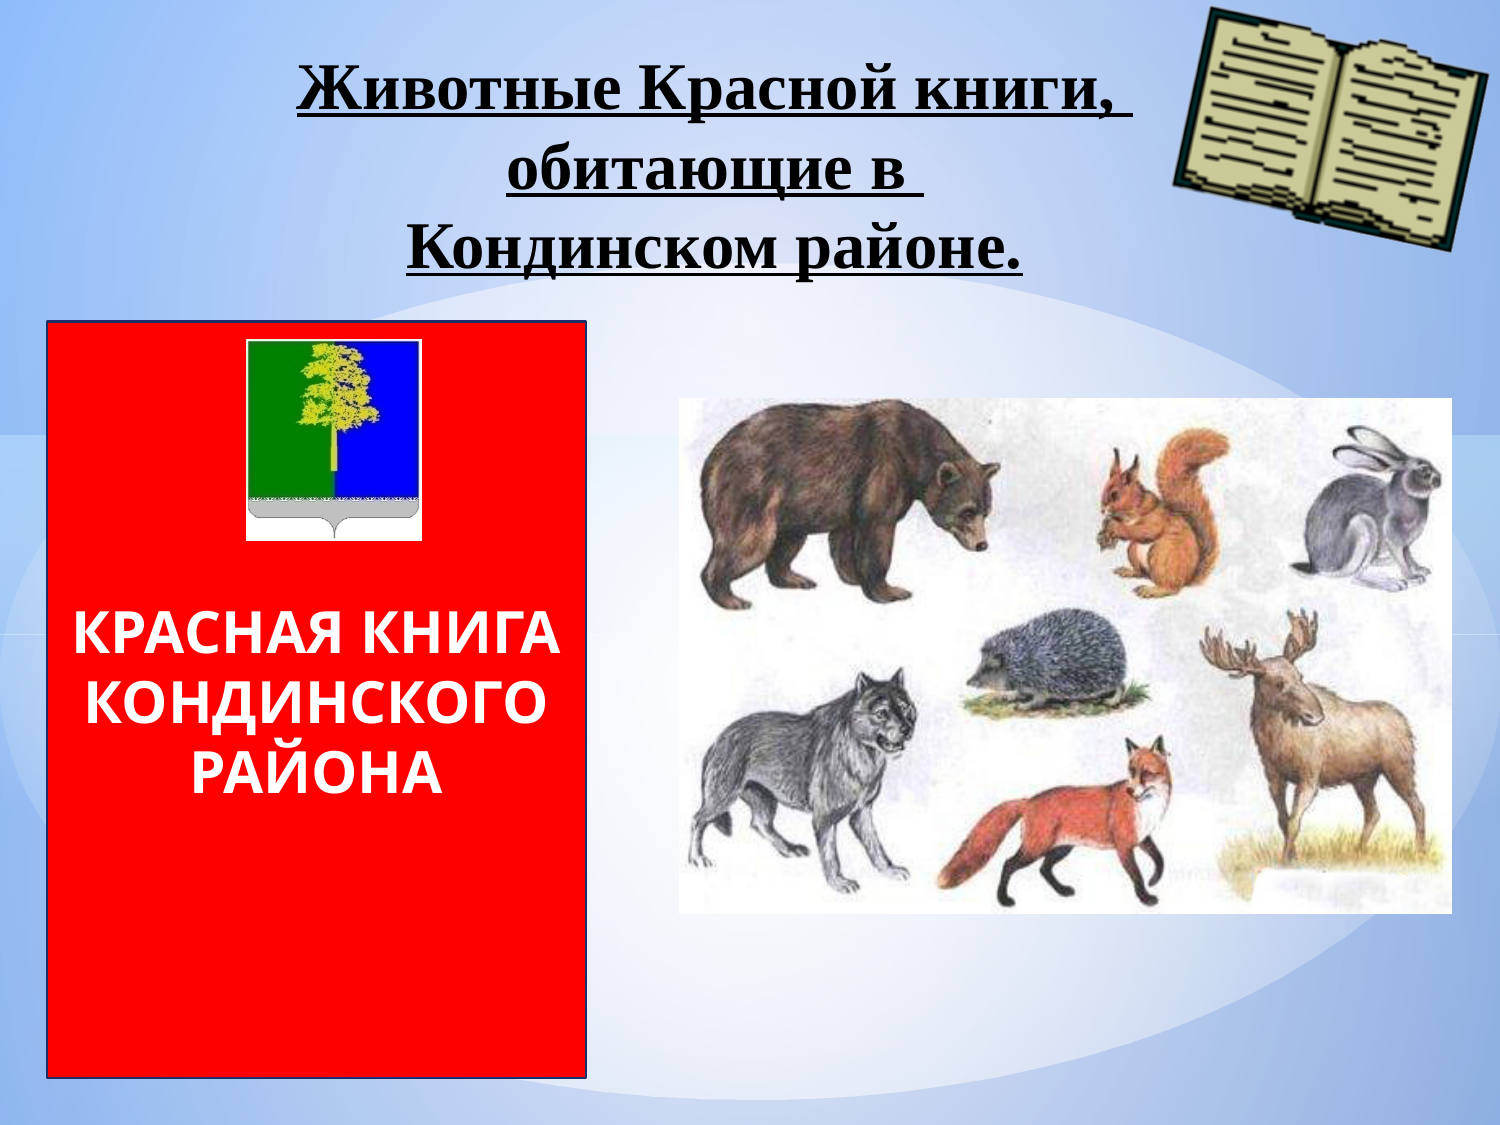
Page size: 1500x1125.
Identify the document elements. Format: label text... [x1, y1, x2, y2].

picture [1187, 0, 1498, 251]
text_box Животные Красной книги, обитающие в Кондинском районе. [58, 35, 1372, 290]
text_box КРАСНАЯ КНИГА КОНДИНСКОГО РАЙОНА [46, 320, 587, 1079]
picture [245, 339, 423, 541]
picture [679, 398, 1452, 915]
